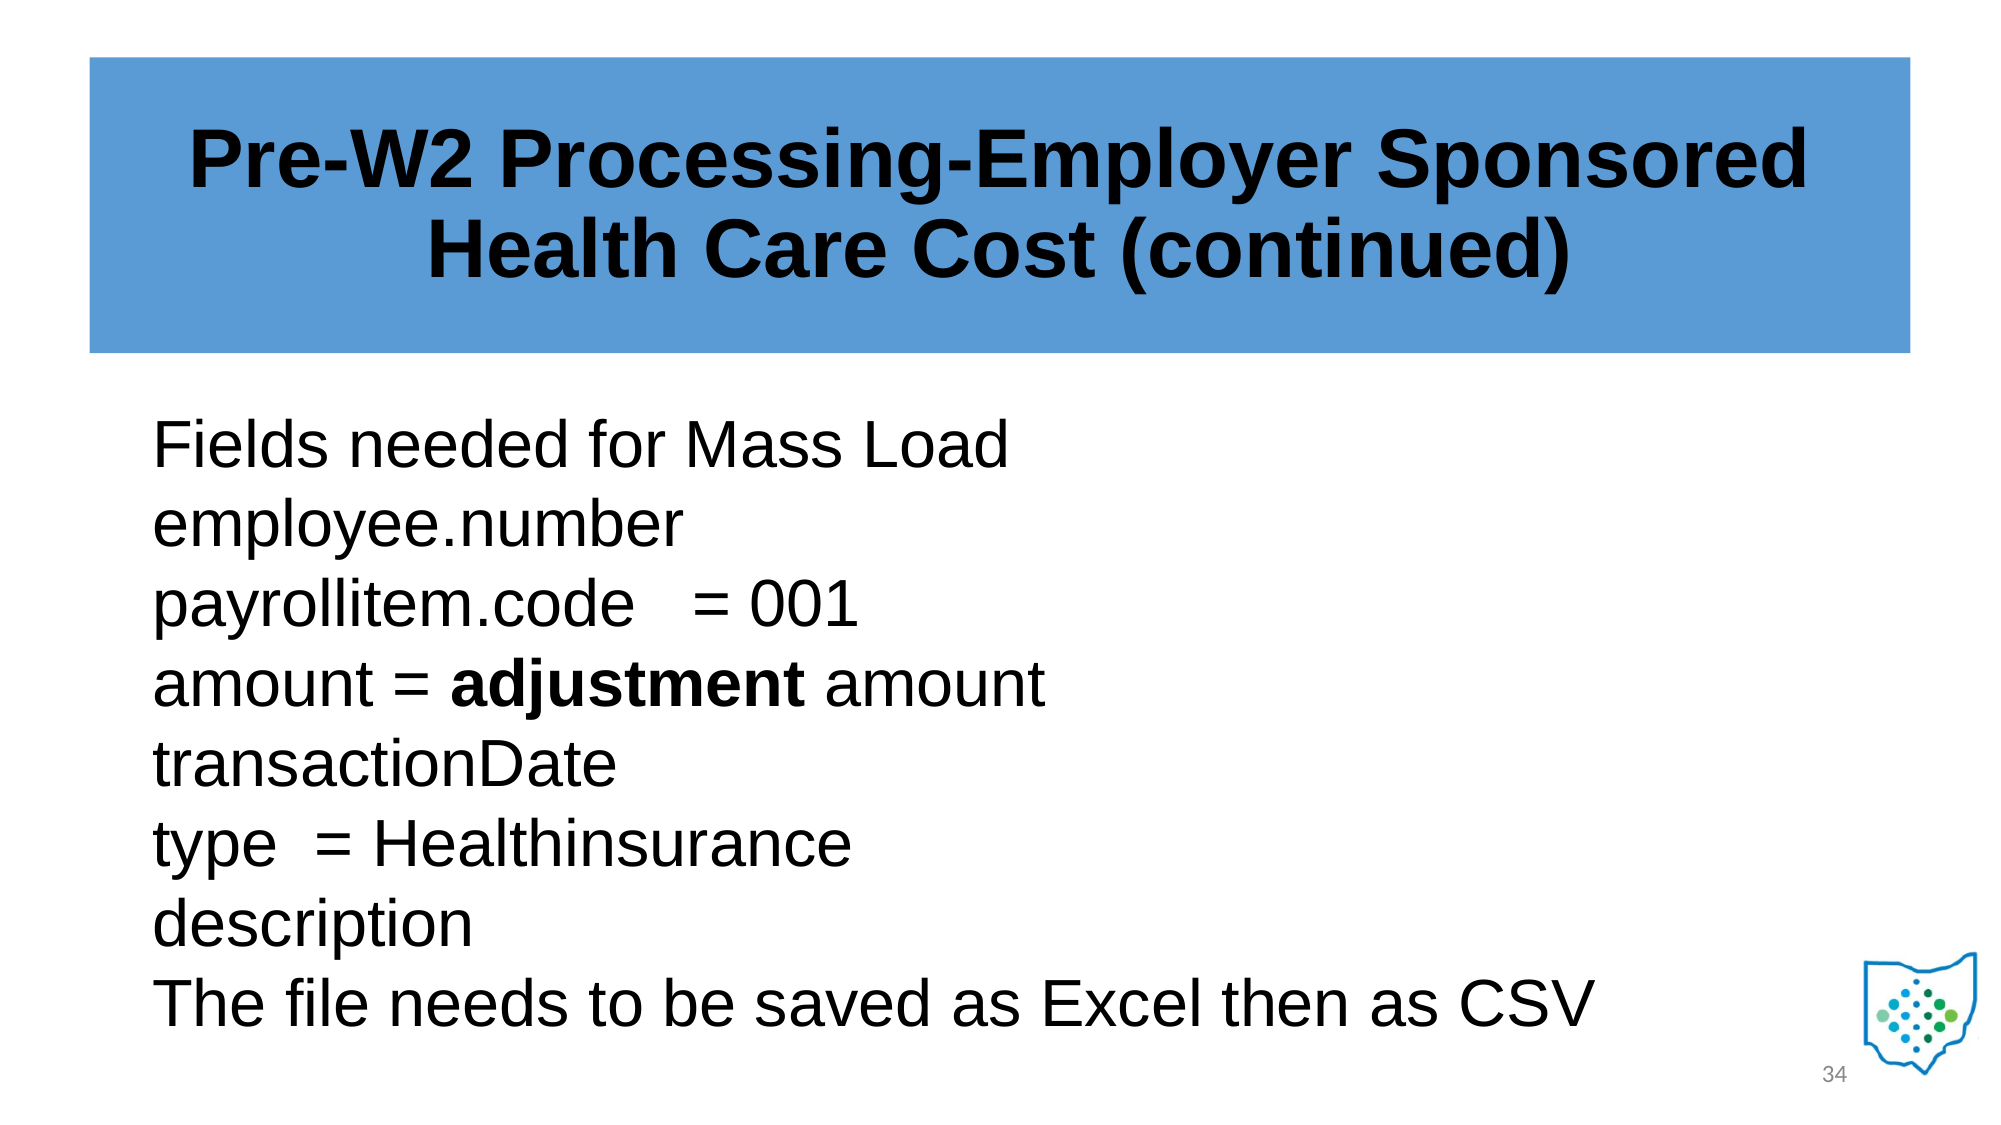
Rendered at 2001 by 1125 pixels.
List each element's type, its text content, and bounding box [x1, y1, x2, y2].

text_box [89, 57, 1911, 354]
slide_number 34 [1412, 1042, 1863, 1103]
title Pre-W2 Processing-Employer Sponsored Health Care Cost (continued) [137, 96, 1863, 314]
picture [1862, 949, 1979, 1077]
text_box Fields needed for Mass Load employee.number payrollitem.code = 001 amount = adjustment amount transactionDate type = Healthinsurance description The file needs to be saved as Excel then as CSV [137, 392, 1737, 1048]
